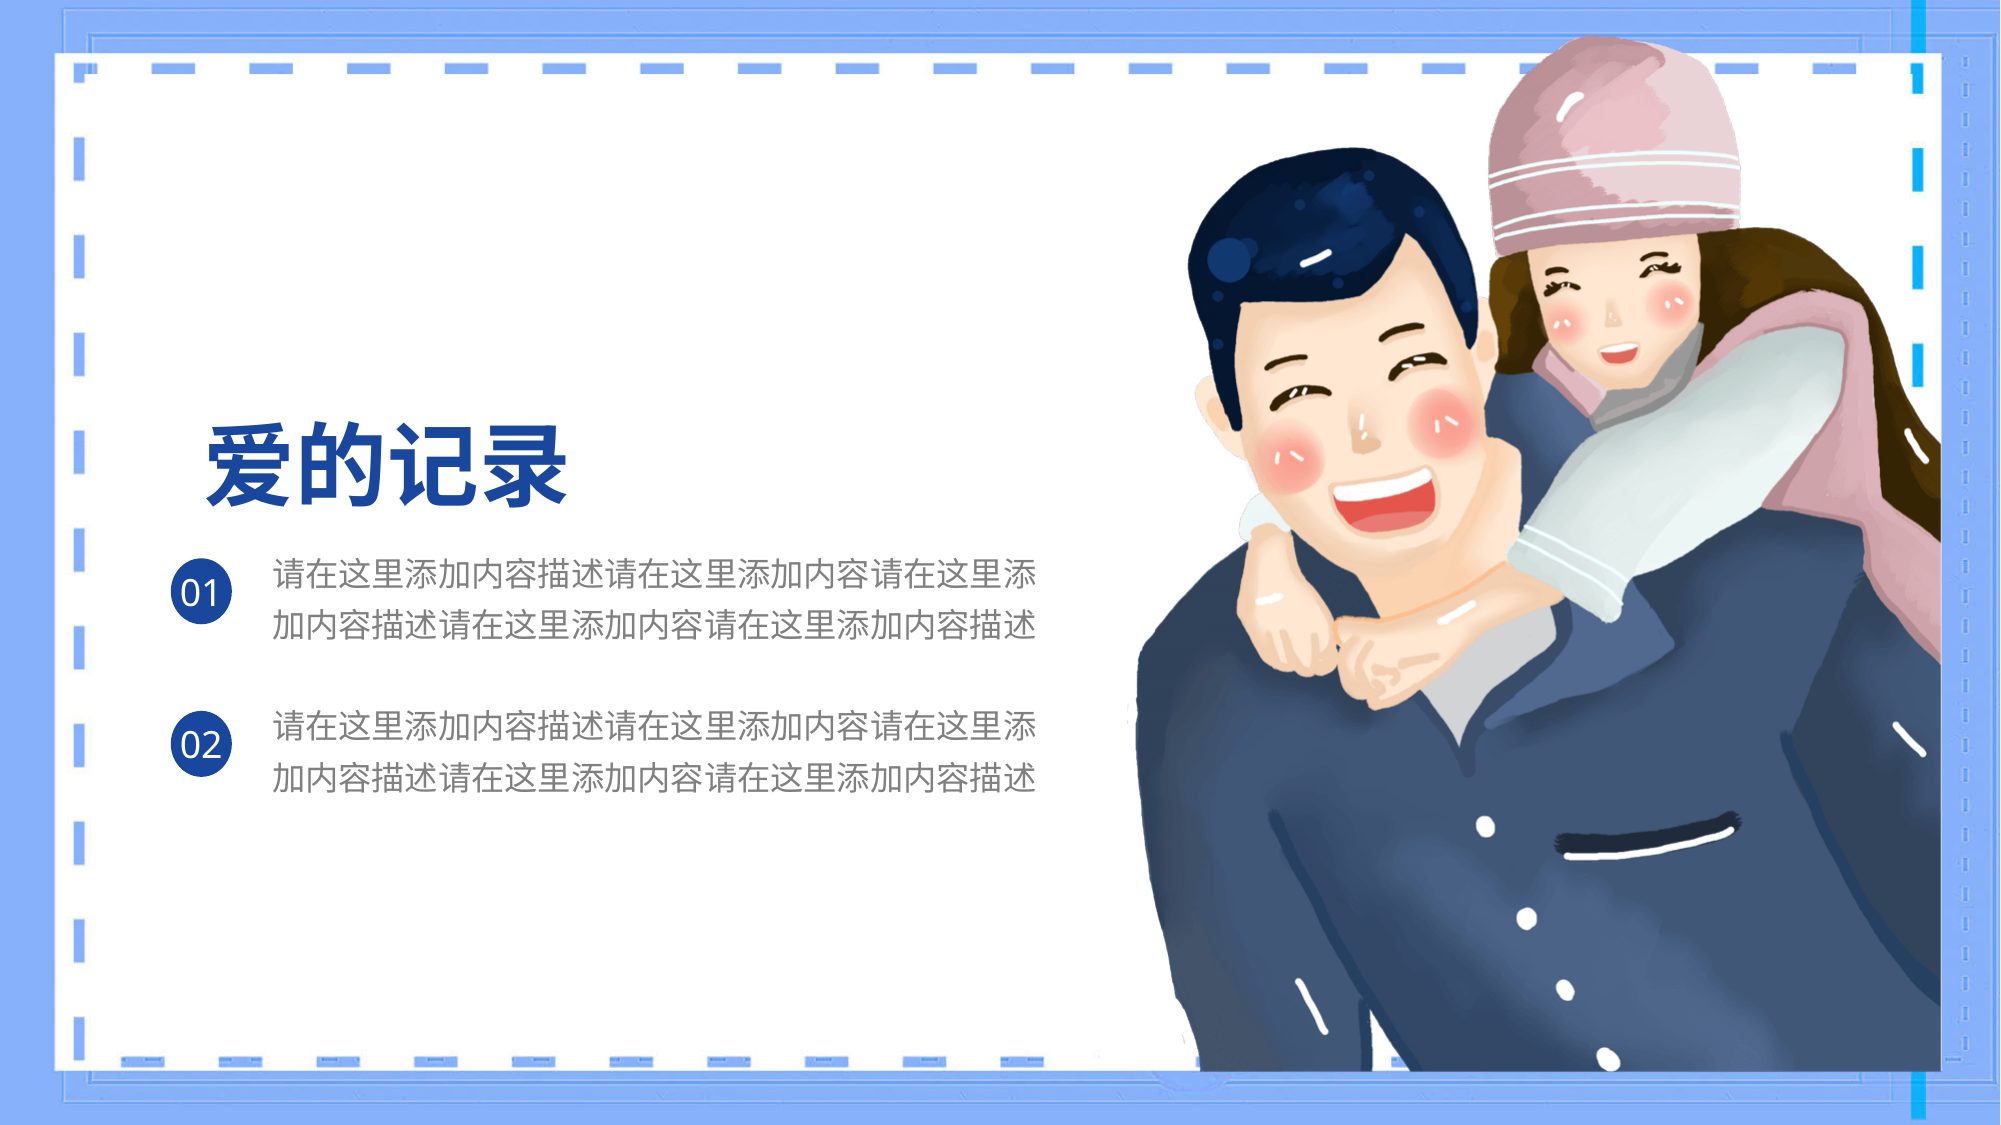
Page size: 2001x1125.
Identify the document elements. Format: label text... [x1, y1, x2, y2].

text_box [170, 520, 1063, 818]
picture [0, 0, 2001, 1125]
text_box 爱的记录 [188, 424, 766, 500]
